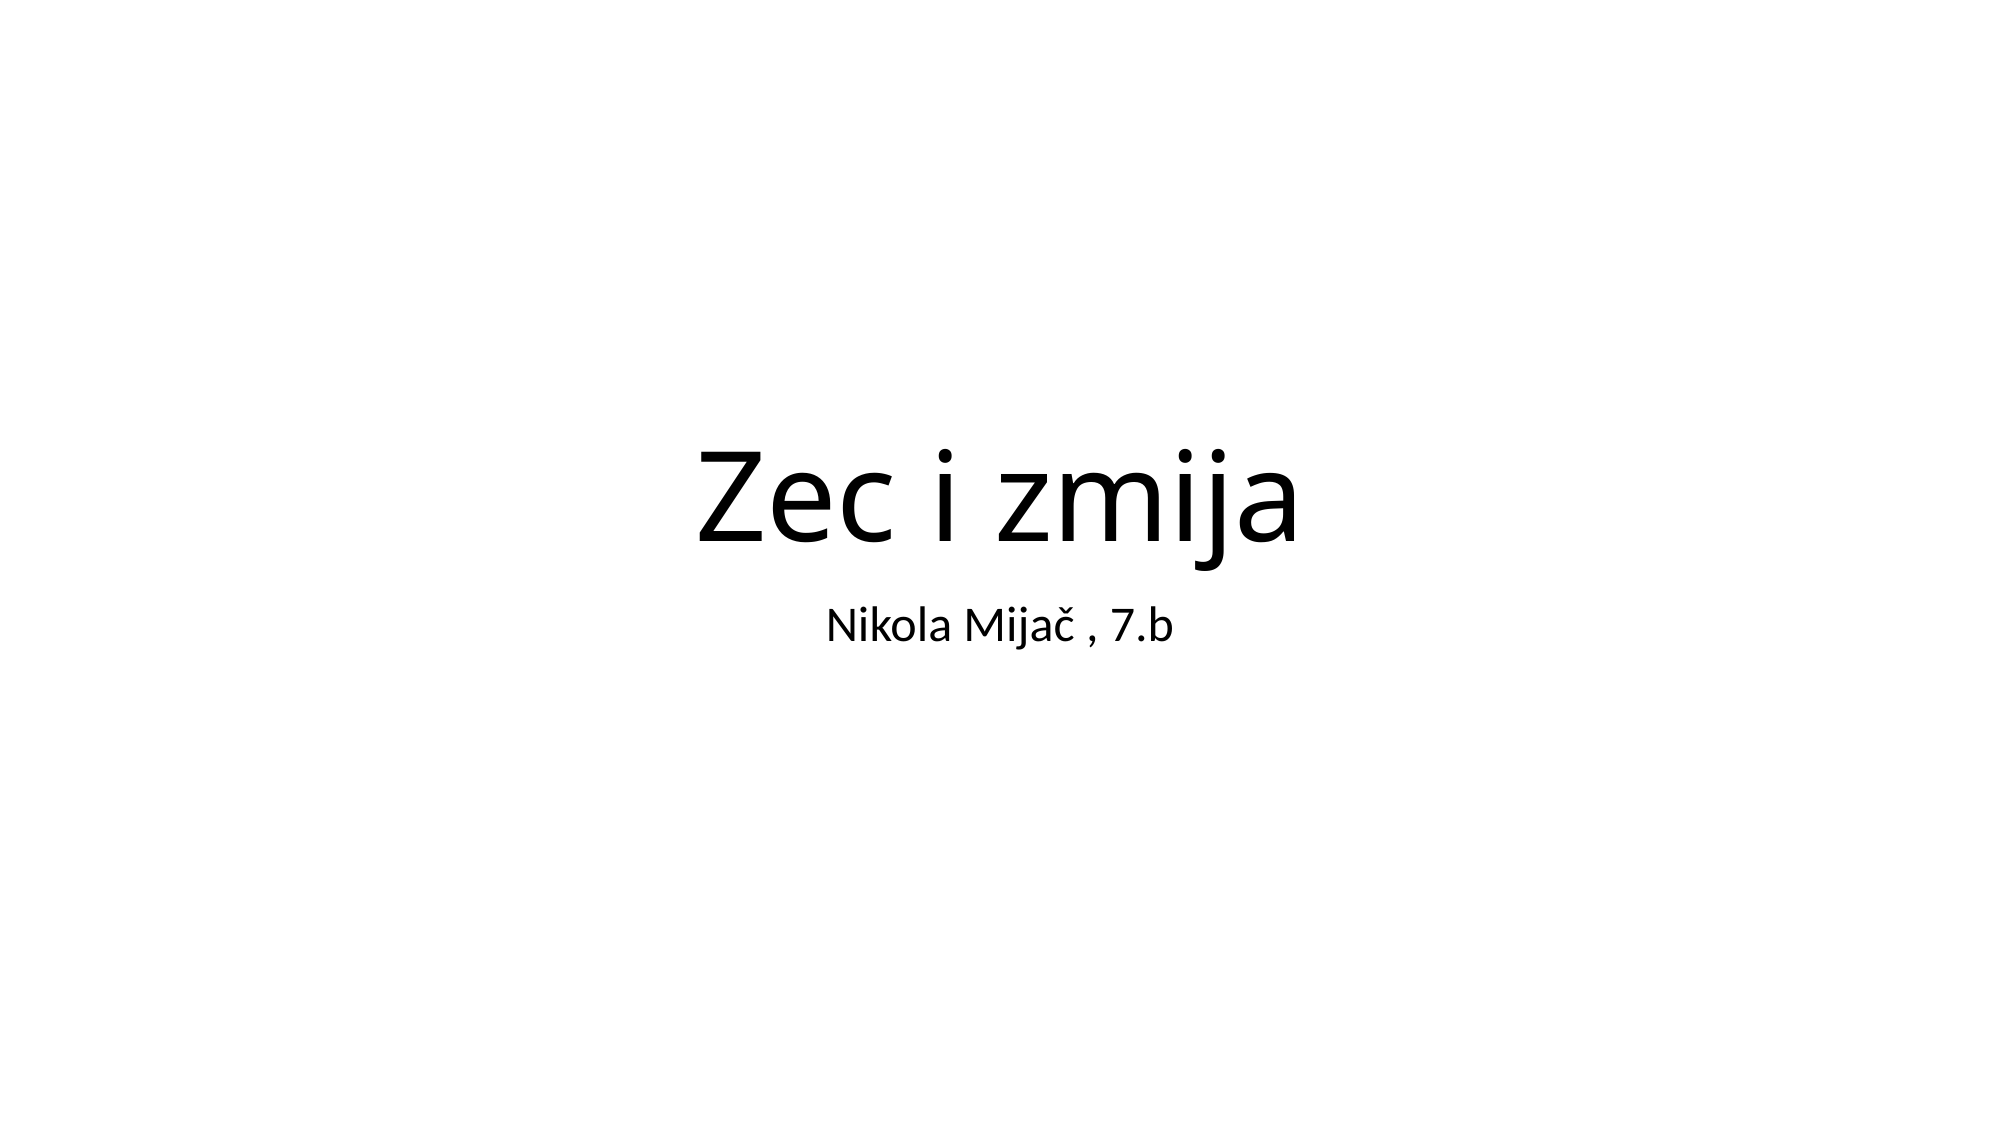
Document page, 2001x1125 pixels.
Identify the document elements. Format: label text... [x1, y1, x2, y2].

title Zec i zmija [249, 184, 1750, 576]
subtitle Nikola Mijač , 7.b [249, 590, 1750, 863]
